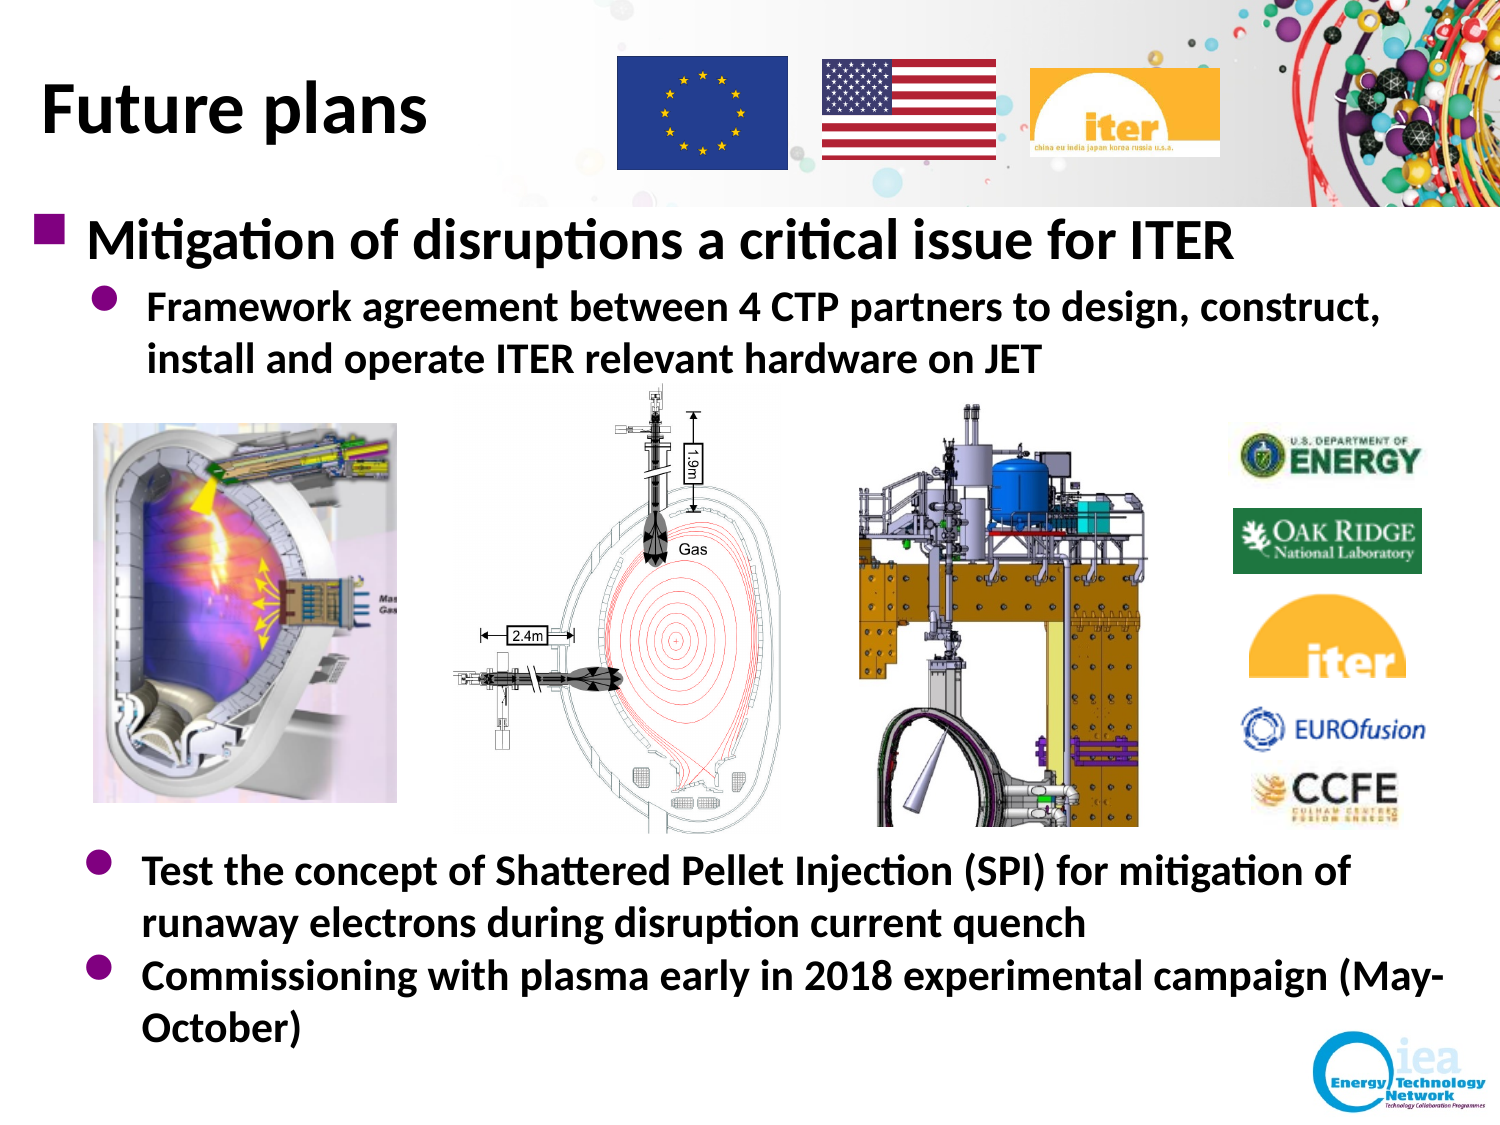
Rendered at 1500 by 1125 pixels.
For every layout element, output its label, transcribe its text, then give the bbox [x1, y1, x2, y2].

text_box Mitigation of disruptions a critical issue for ITER Framework agreement between 4 CTP partners to design, construct, install and operate ITER relevant hardware on JET [14, 193, 1500, 403]
picture [93, 422, 398, 803]
picture [0, 0, 1500, 207]
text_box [1219, 422, 1436, 831]
text_box Test the concept of Shattered Pellet Injection (SPI) for mitigation of runaway electrons during disruption current quench Commissioning with plasma early in 2018 experimental campaign (May-October) [38, 834, 1500, 1124]
picture [859, 402, 1149, 827]
title Future plans [26, 53, 1261, 154]
picture [453, 382, 782, 835]
